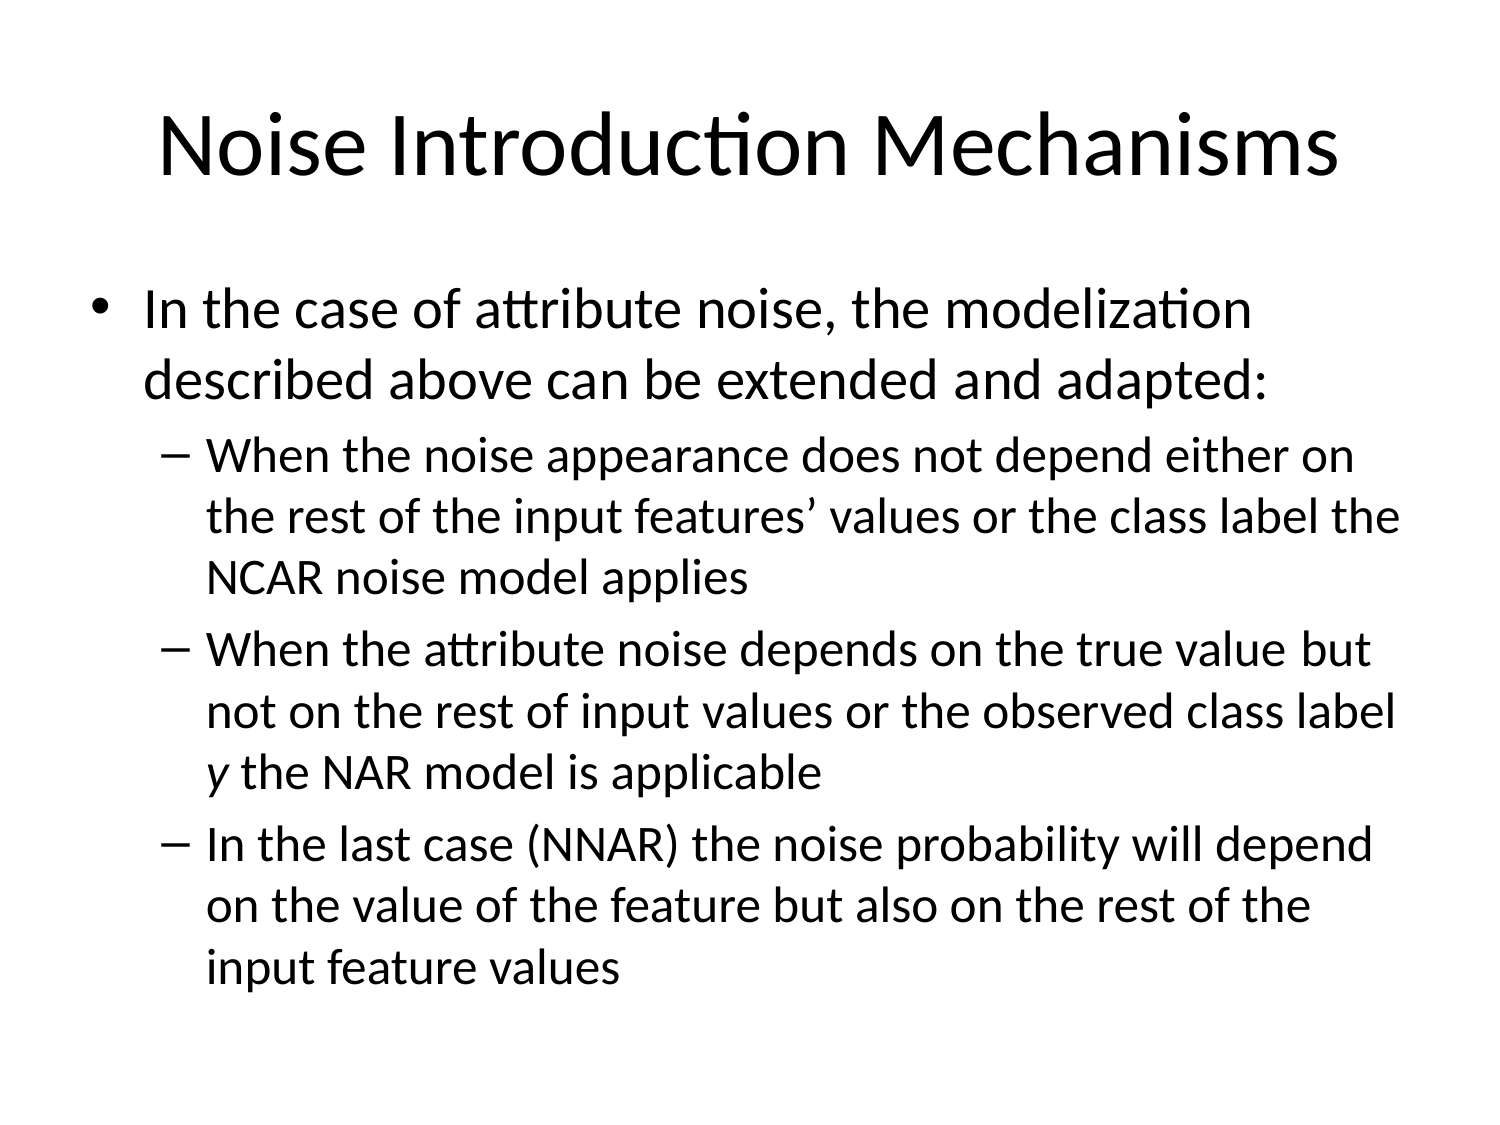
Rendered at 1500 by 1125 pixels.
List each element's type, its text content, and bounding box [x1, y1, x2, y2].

list In the case of attribute noise, the modelization described above can be extended and adapted: When the noise appearance does not depend either on the rest of the input features’ values or the class label the NCAR noise model applies When the attribute noise depends on the true value but not on the rest of input values or the observed class label y the NAR model is applicable In the last case (NNAR) the noise probability will depend on the value of the feature but also on the rest of the input feature values [75, 262, 1425, 1005]
title Noise Introduction Mechanisms [75, 45, 1425, 233]
